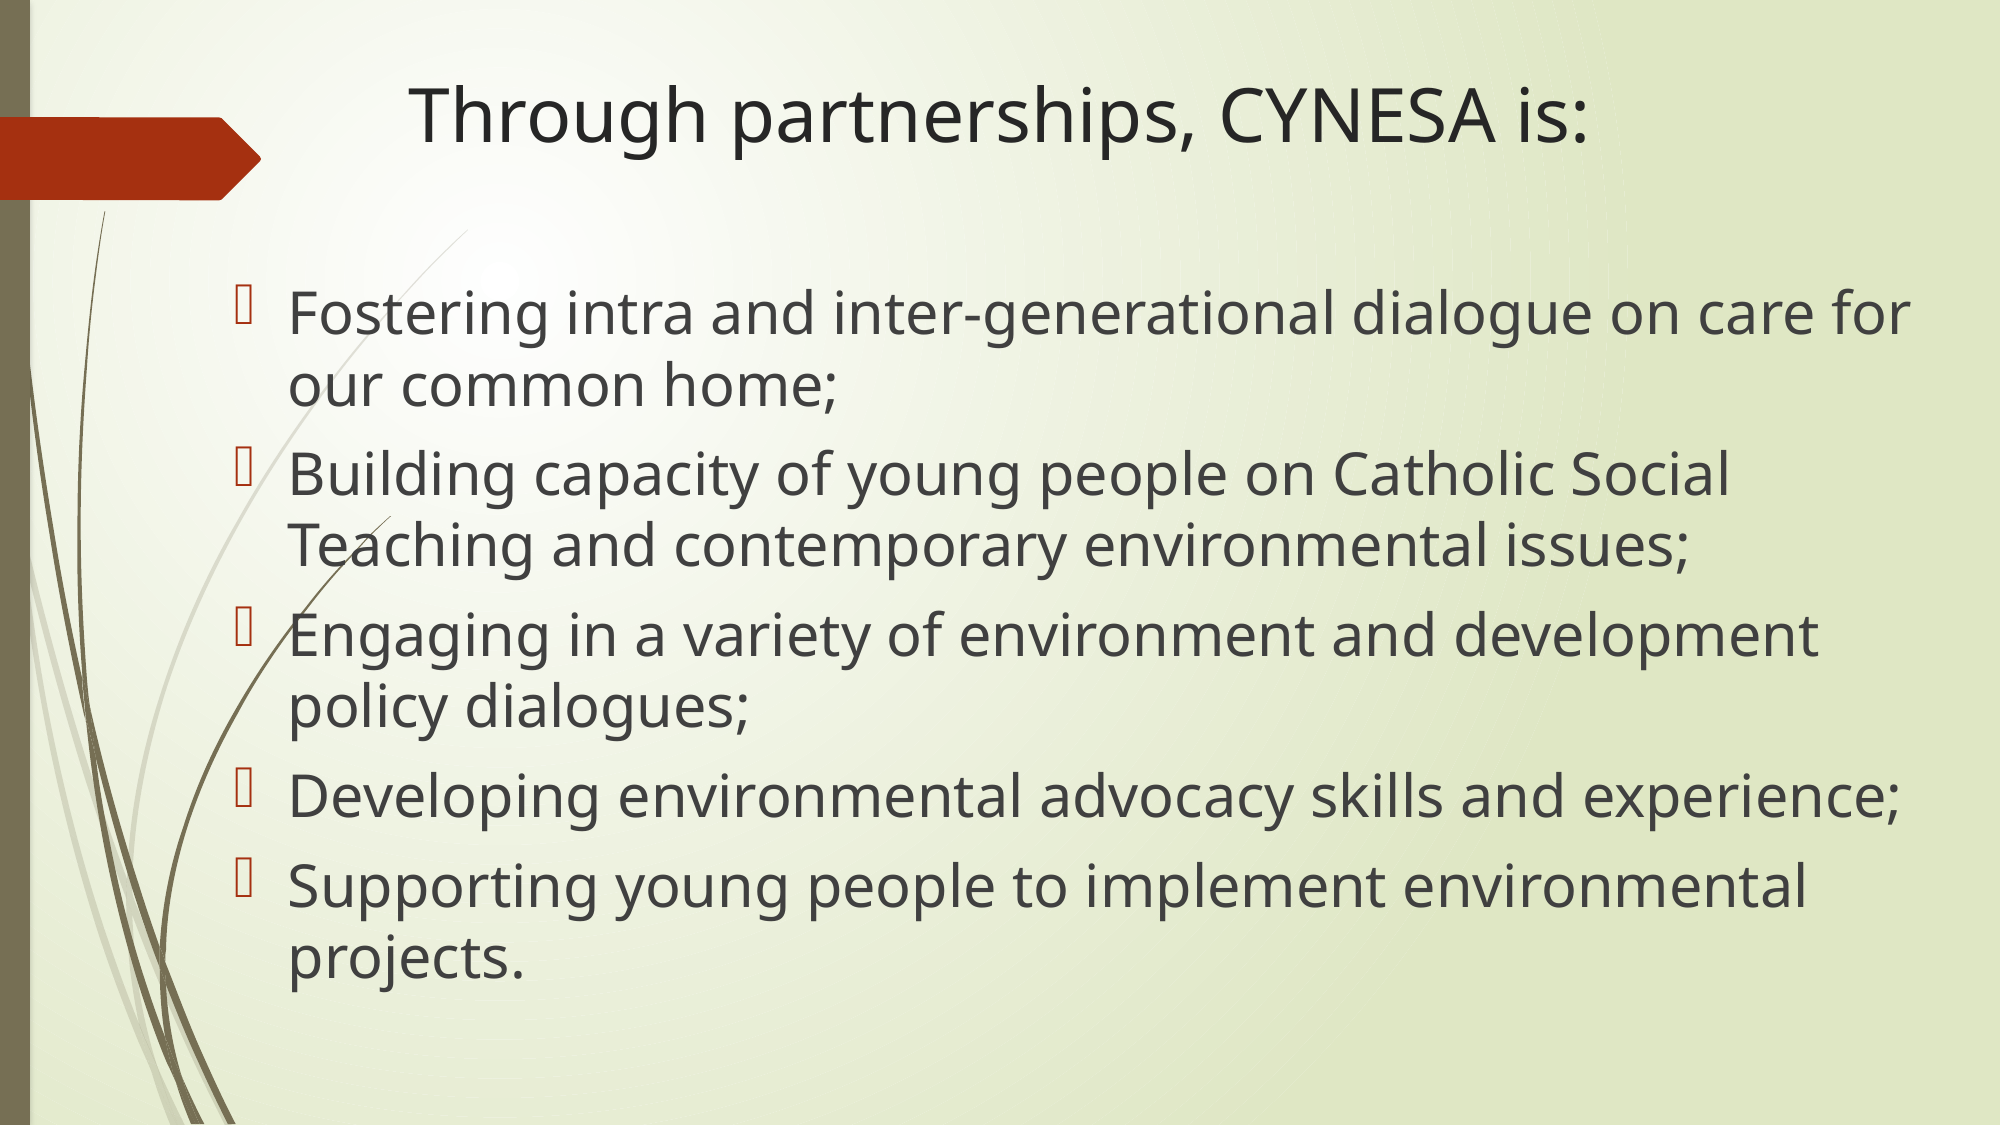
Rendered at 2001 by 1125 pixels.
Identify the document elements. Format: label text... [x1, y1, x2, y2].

title Through partnerships, CYNESA is: [137, 59, 1863, 249]
list Fostering intra and inter-generational dialogue on care for our common home; Building capacity of young people on Catholic Social Teaching and contemporary environmental issues; Engaging in a variety of environment and development policy dialogues; Developing environmental advocacy skills and experience; Supporting young people to implement environmental projects. [218, 267, 1944, 1046]
